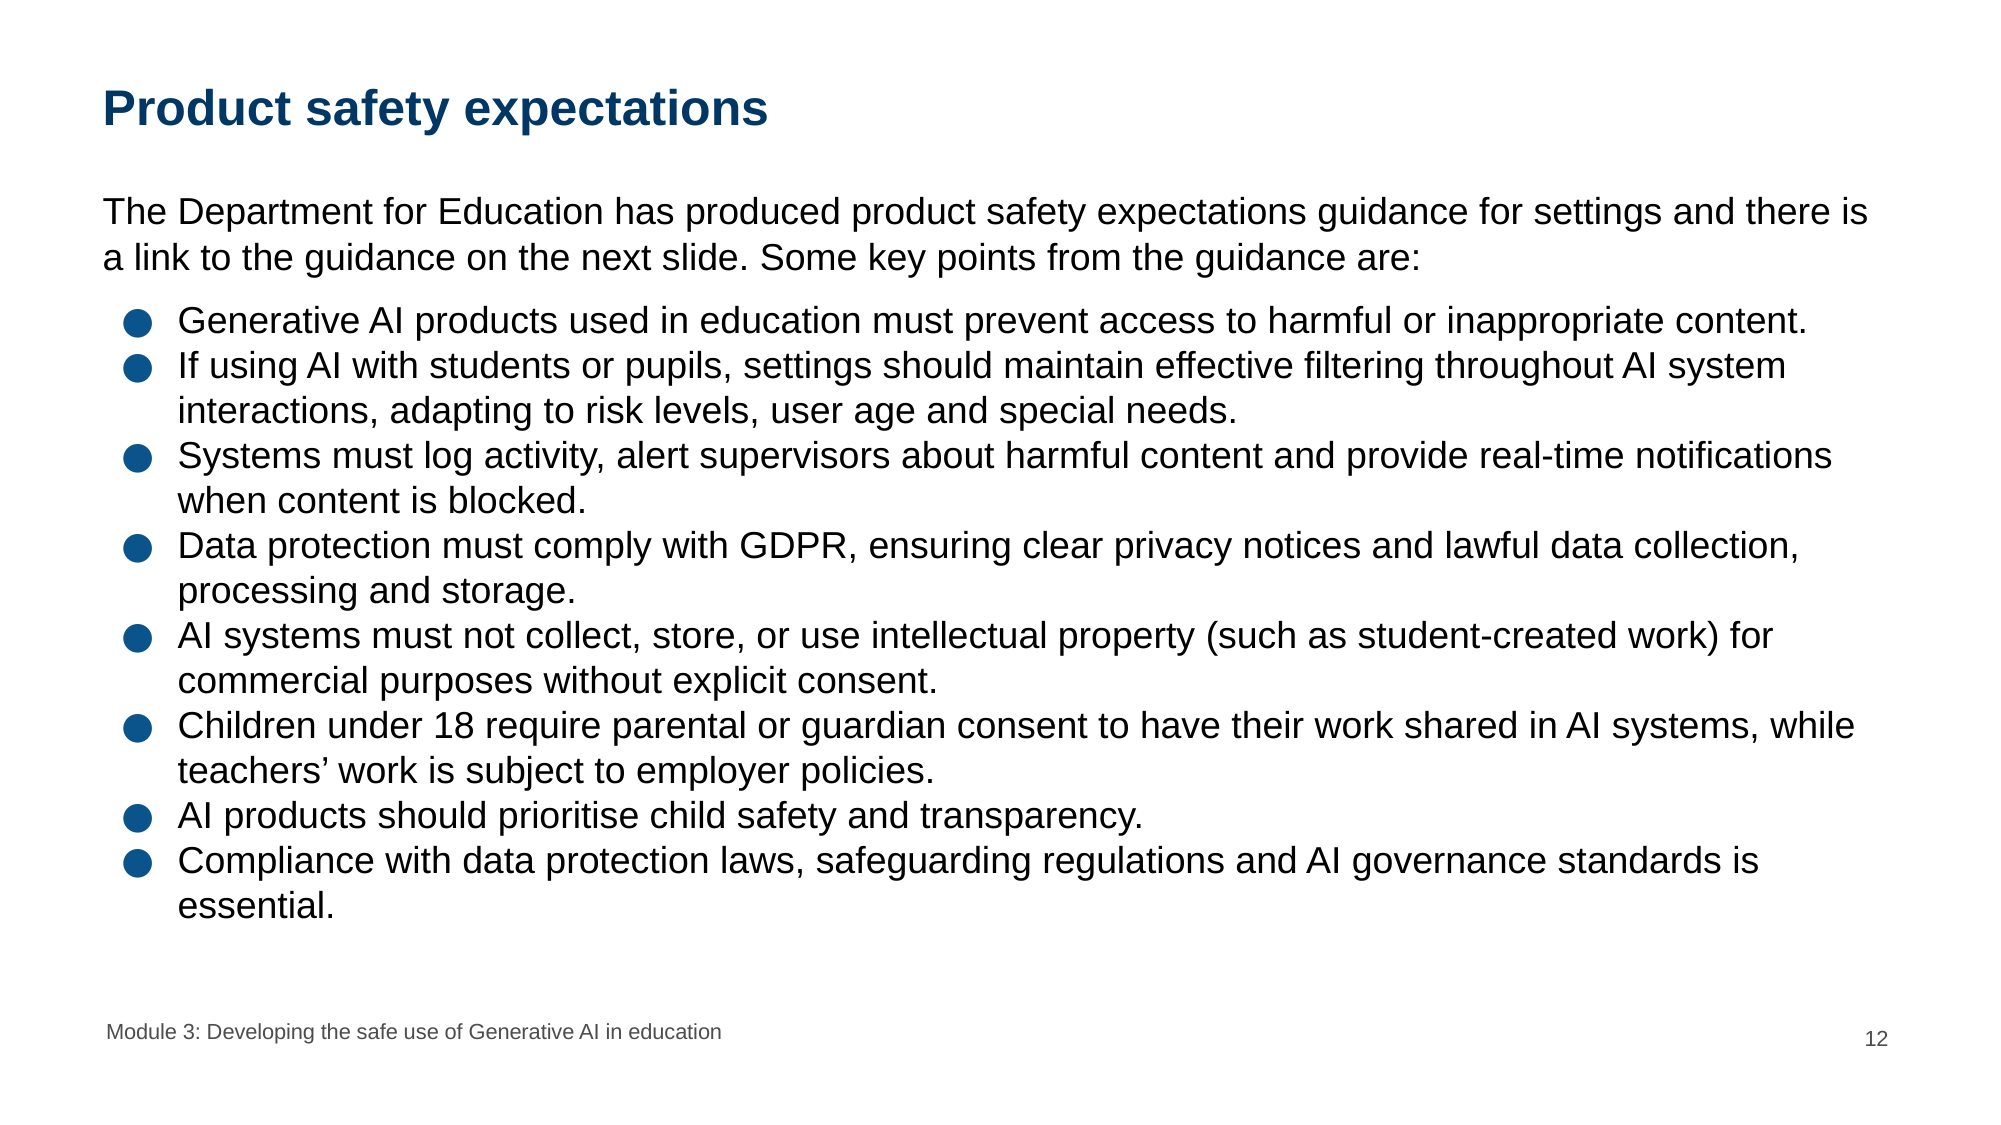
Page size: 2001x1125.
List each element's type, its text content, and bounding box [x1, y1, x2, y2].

footer Module 3: Developing the safe use of Generative AI in education [106, 1017, 1772, 1078]
list The Department for Education has produced product safety expectations guidance for settings and there is a link to the guidance on the next slide. Some key points from the guidance are: Generative AI products used in education must prevent access to harmful or inappropriate content. If using AI with students or pupils, settings should maintain effective filtering throughout AI system interactions, adapting to risk levels, user age and special needs. Systems must log activity, alert supervisors about harmful content and provide real-time notifications when content is blocked. Data protection must comply with GDPR, ensuring clear privacy notices and lawful data collection, processing and storage. AI systems must not collect, store, or use intellectual property (such as student-created work) for commercial purposes without explicit consent. Children under 18 require parental or guardian consent to have their work shared in AI systems, while teachers’ work is subject to employer policies. AI products should prioritise child safety and transparency. Compliance with data protection laws, safeguarding regulations and AI governance standards is essential. [102, 187, 1901, 958]
slide_number 12 [1780, 1017, 1904, 1078]
title Product safety expectations [102, 82, 1901, 167]
